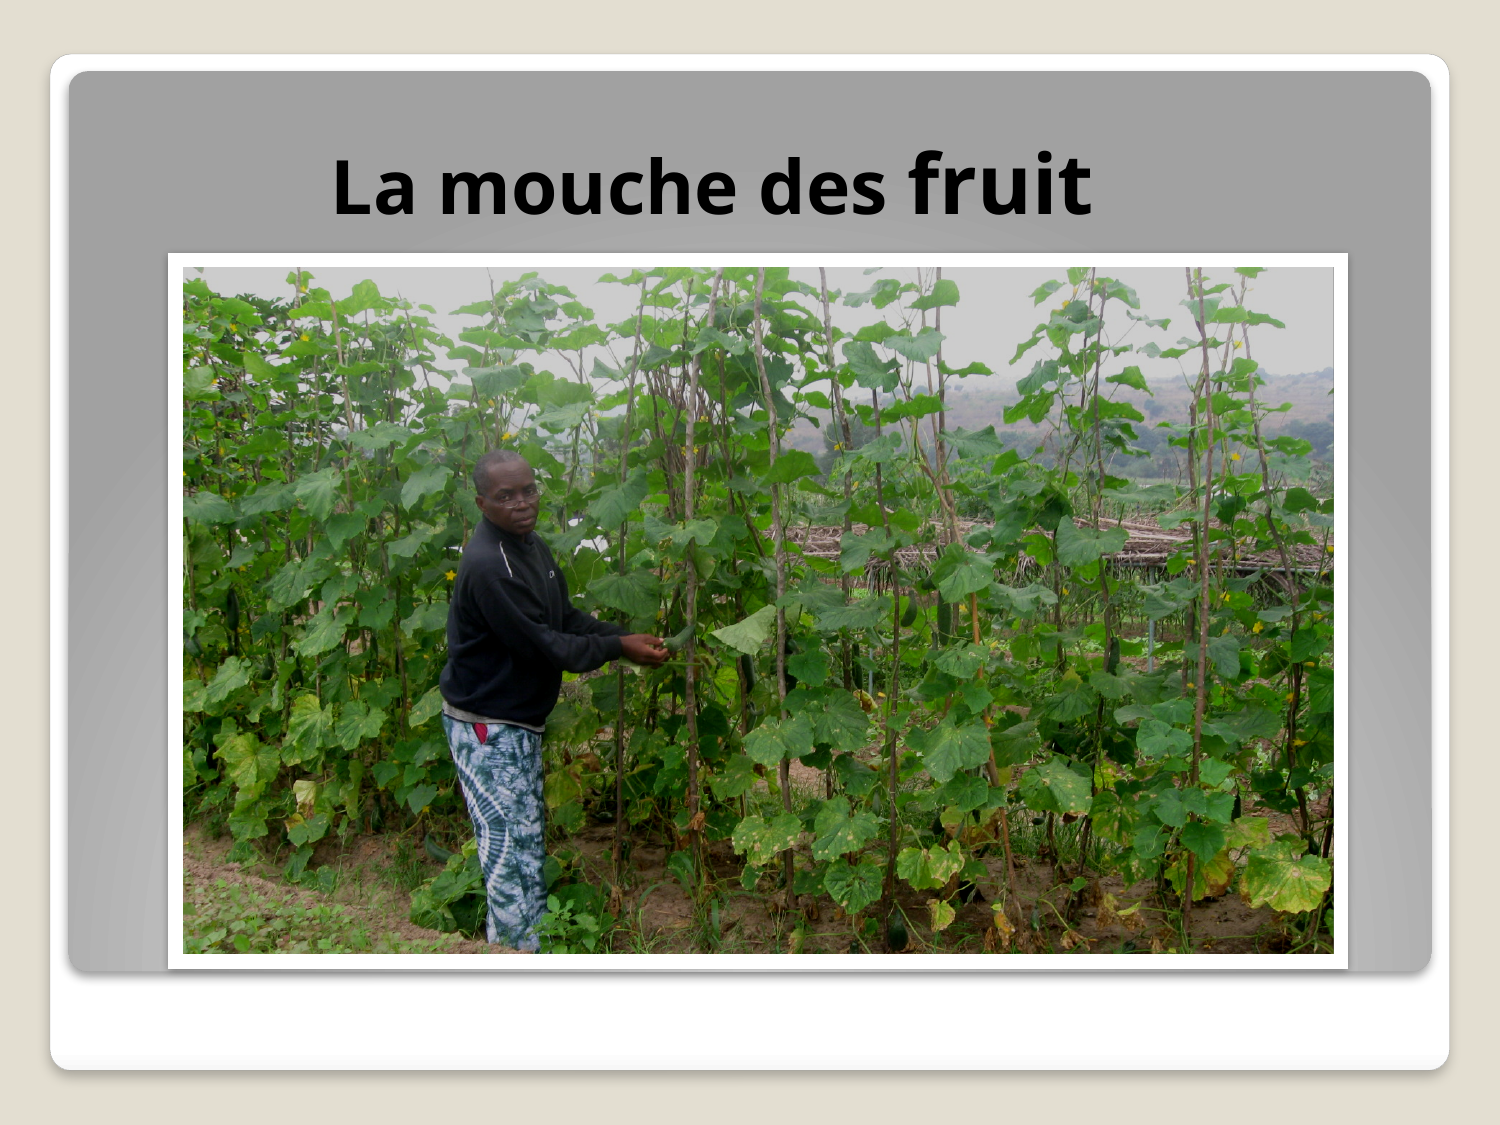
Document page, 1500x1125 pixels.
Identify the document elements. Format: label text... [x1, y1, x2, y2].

title La mouche des fruit [41, 66, 1384, 239]
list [182, 266, 1334, 955]
